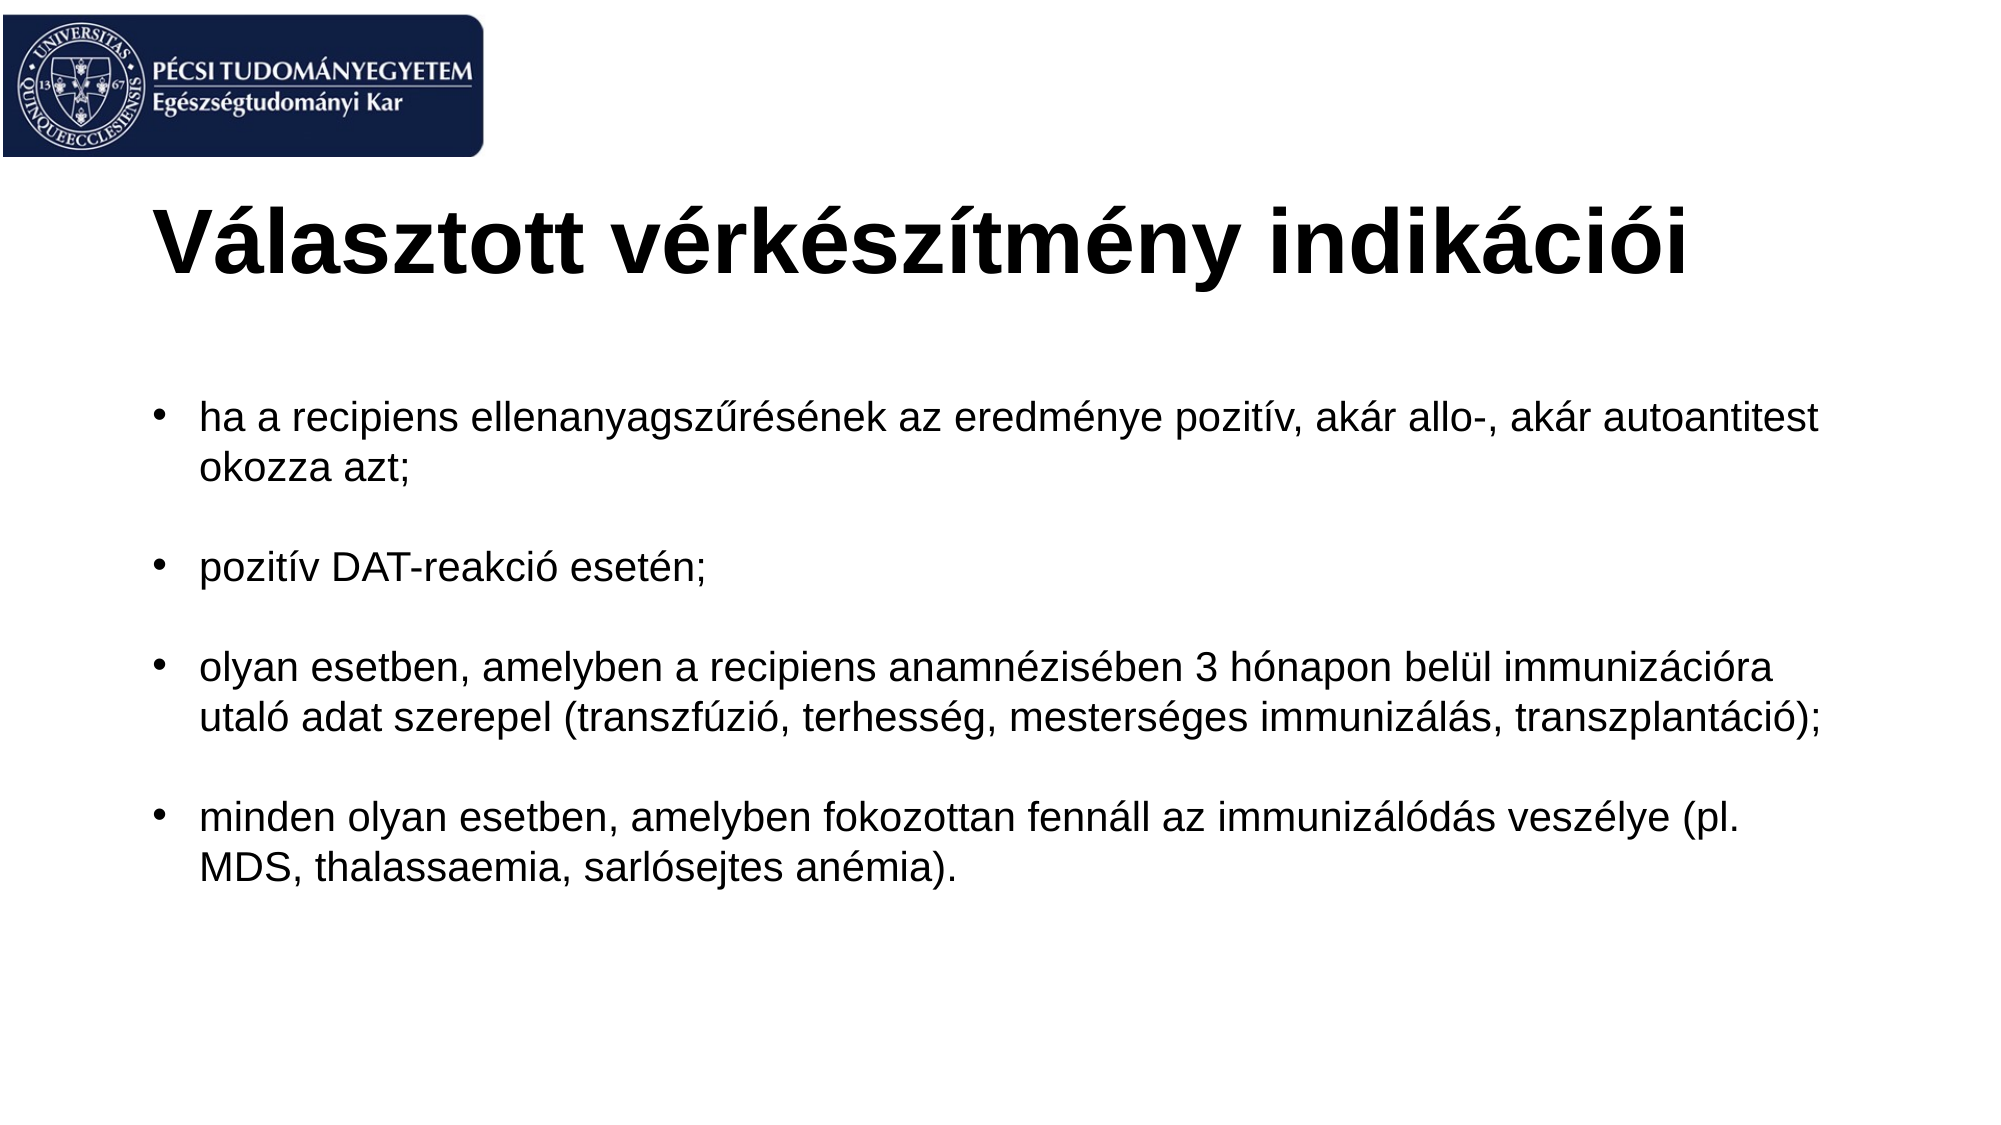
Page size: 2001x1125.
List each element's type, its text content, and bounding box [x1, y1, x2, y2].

title Választott vérkészítmény indikációi [137, 134, 1863, 353]
text_box ha a recipiens ellenanyagszűrésének az eredménye pozitív, akár allo-, akár autoantitest okozza azt; pozitív DAT-reakció esetén; olyan esetben, amelyben a recipiens anamnézisében 3 hónapon belül immunizációra utaló adat szerepel (transzfúzió, terhesség, mesterséges immunizálás, transzplantáció); minden olyan esetben, amelyben fokozottan fennáll az immunizálódás veszélye (pl. MDS, thalassaemia, sarlósejtes anémia). [137, 381, 1868, 897]
picture [0, 0, 486, 157]
